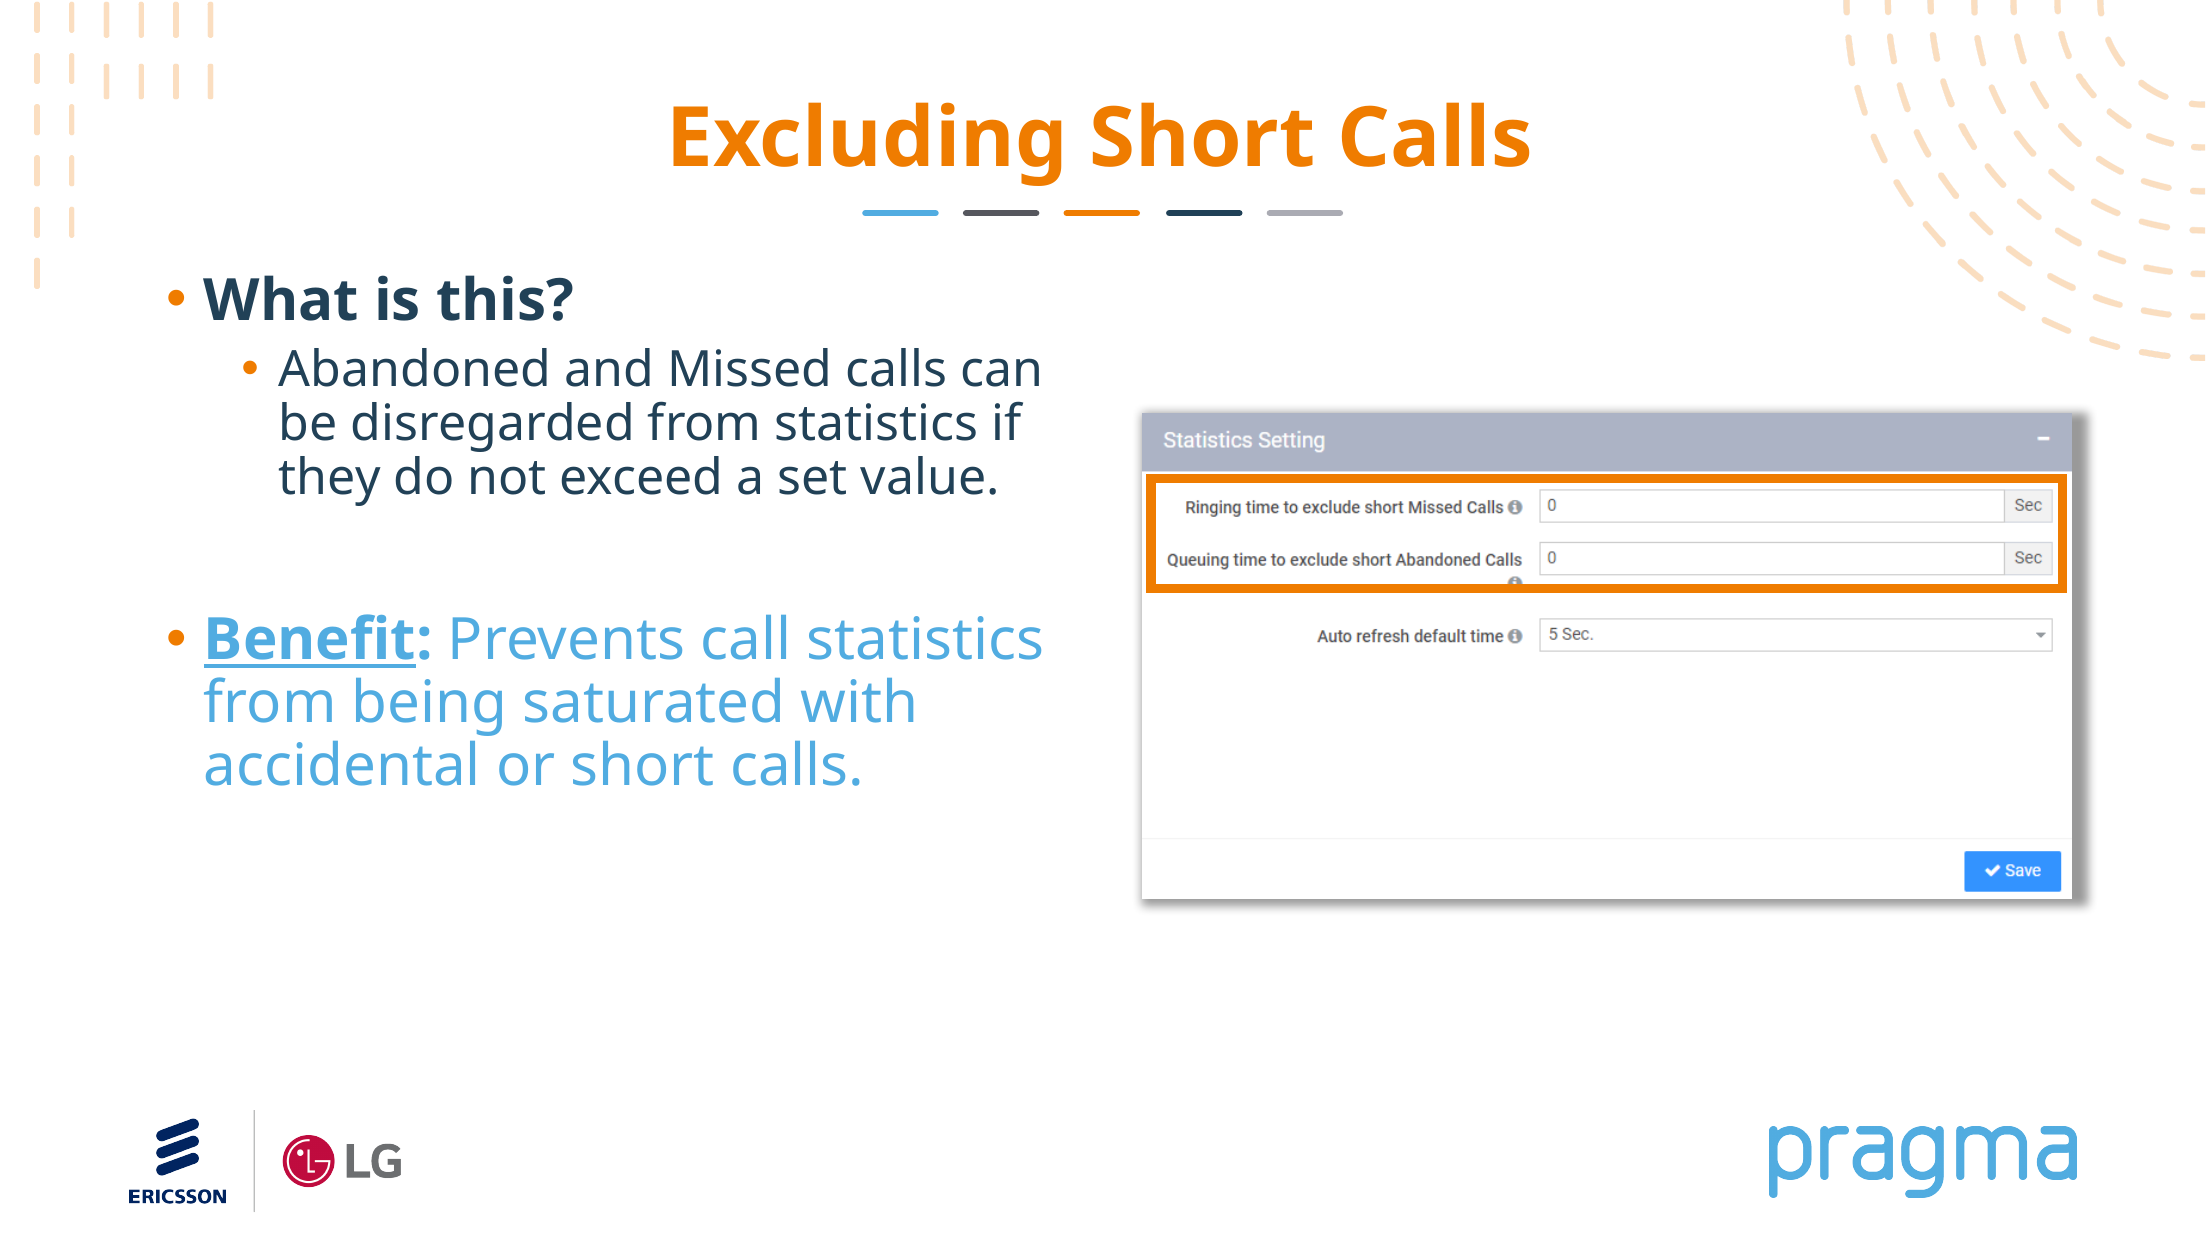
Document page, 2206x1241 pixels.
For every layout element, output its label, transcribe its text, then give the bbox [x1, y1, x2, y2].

picture [1769, 1126, 2077, 1198]
picture [1142, 413, 2072, 899]
list What is this? Abandoned and Missed calls can be disregarded from statistics if they do not exceed a set value. Benefit: Prevents call statistics from being saturated with accidental or short calls. [151, 262, 1091, 1050]
picture [1842, 0, 2206, 363]
picture [129, 1110, 401, 1213]
picture [0, 0, 241, 332]
title Excluding Short Calls [146, 98, 2054, 180]
